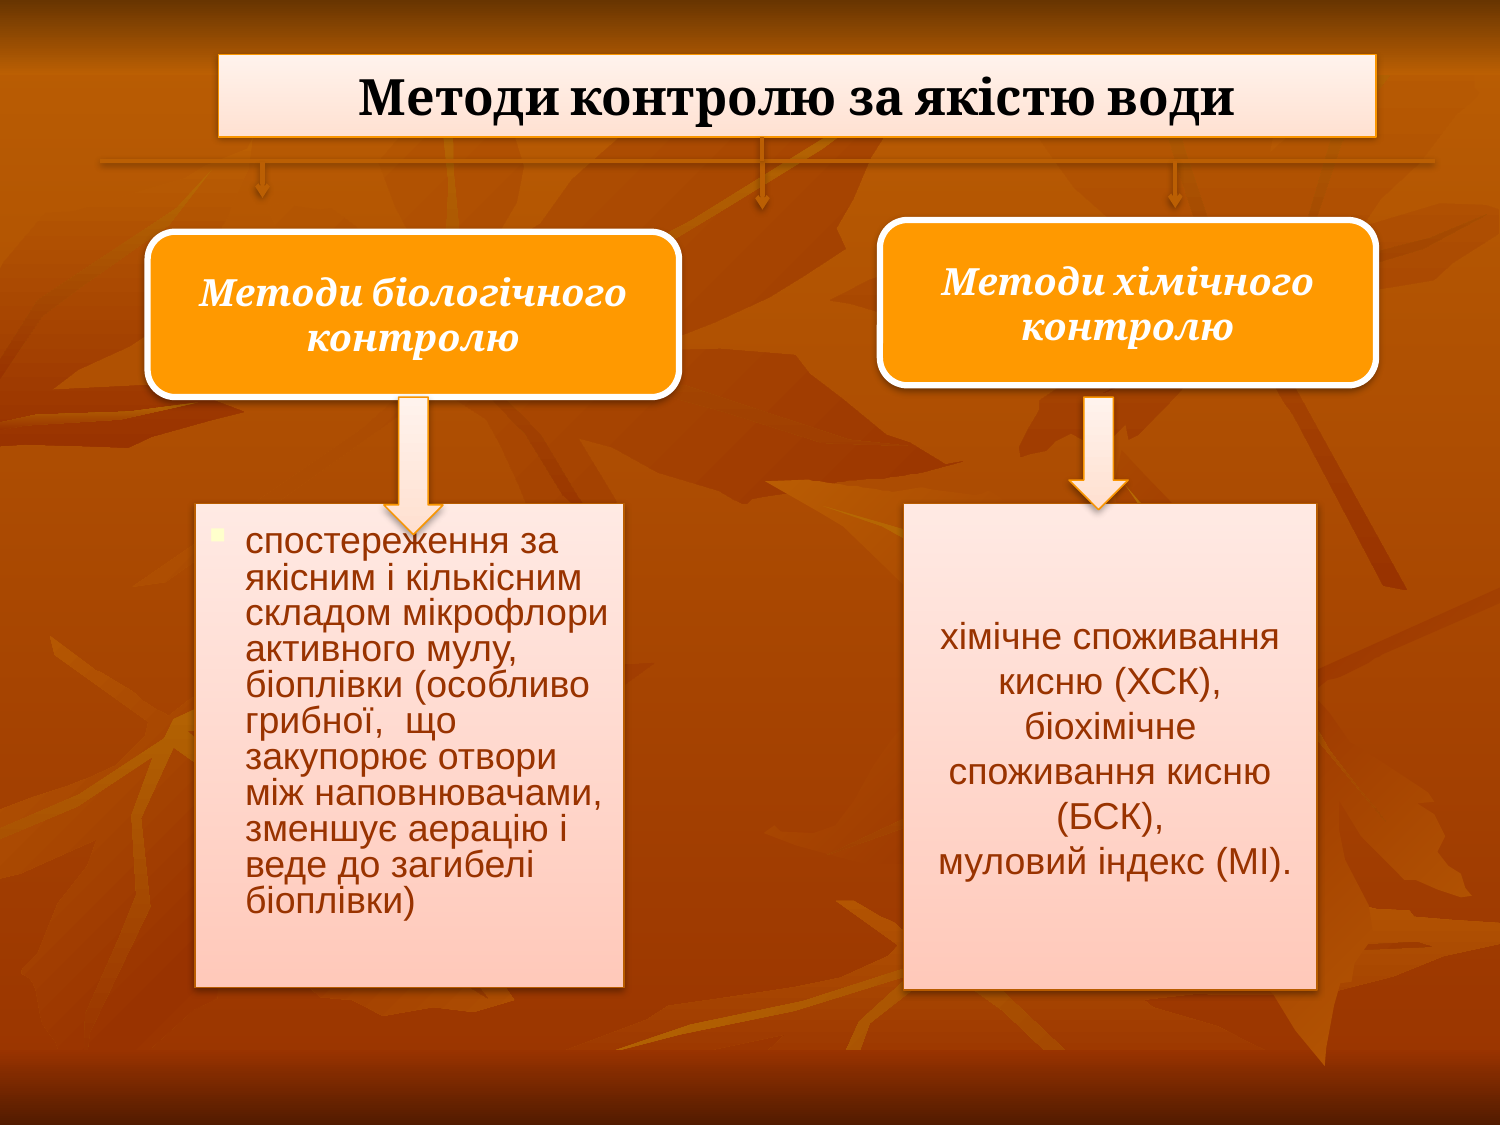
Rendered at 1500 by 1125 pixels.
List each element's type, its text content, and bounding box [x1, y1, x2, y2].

text_box [1068, 396, 1129, 511]
text_box Методи біологічного контролю [144, 228, 683, 401]
text_box [383, 396, 444, 536]
text_box спостереження за якісним і кількісним складом мікрофлори активного мулу, біоплівки (особливо грибної, що закупорює отвори між наповнювачами, зменшує аерацію і веде до загибелі біоплівки) [194, 503, 625, 988]
text_box Методи хімічного контролю [876, 216, 1380, 389]
text_box Методи контролю за якістю води [218, 54, 1377, 138]
text_box хімічне споживання кисню (ХСК), біохімічне споживання кисню (БСК), муловий індекс (МІ). [903, 503, 1318, 991]
